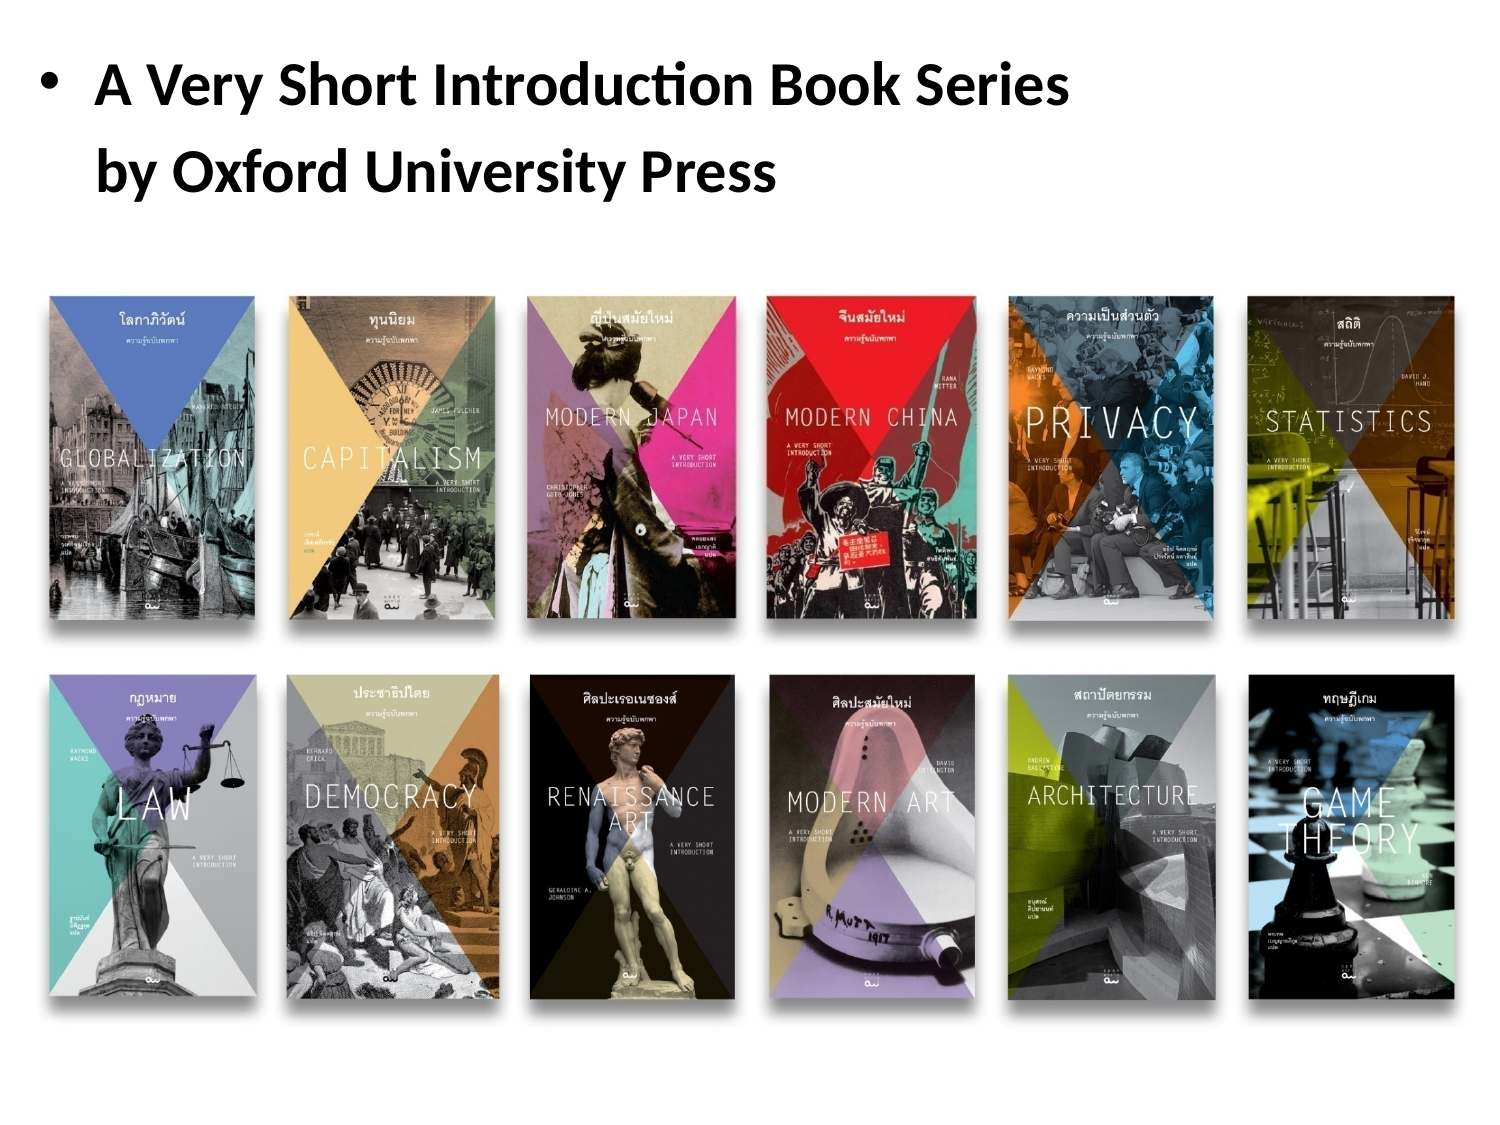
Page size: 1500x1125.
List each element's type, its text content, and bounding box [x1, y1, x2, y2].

list A Very Short Introduction Book Series by Oxford University Press [23, 35, 1374, 255]
picture [0, 256, 1500, 1067]
